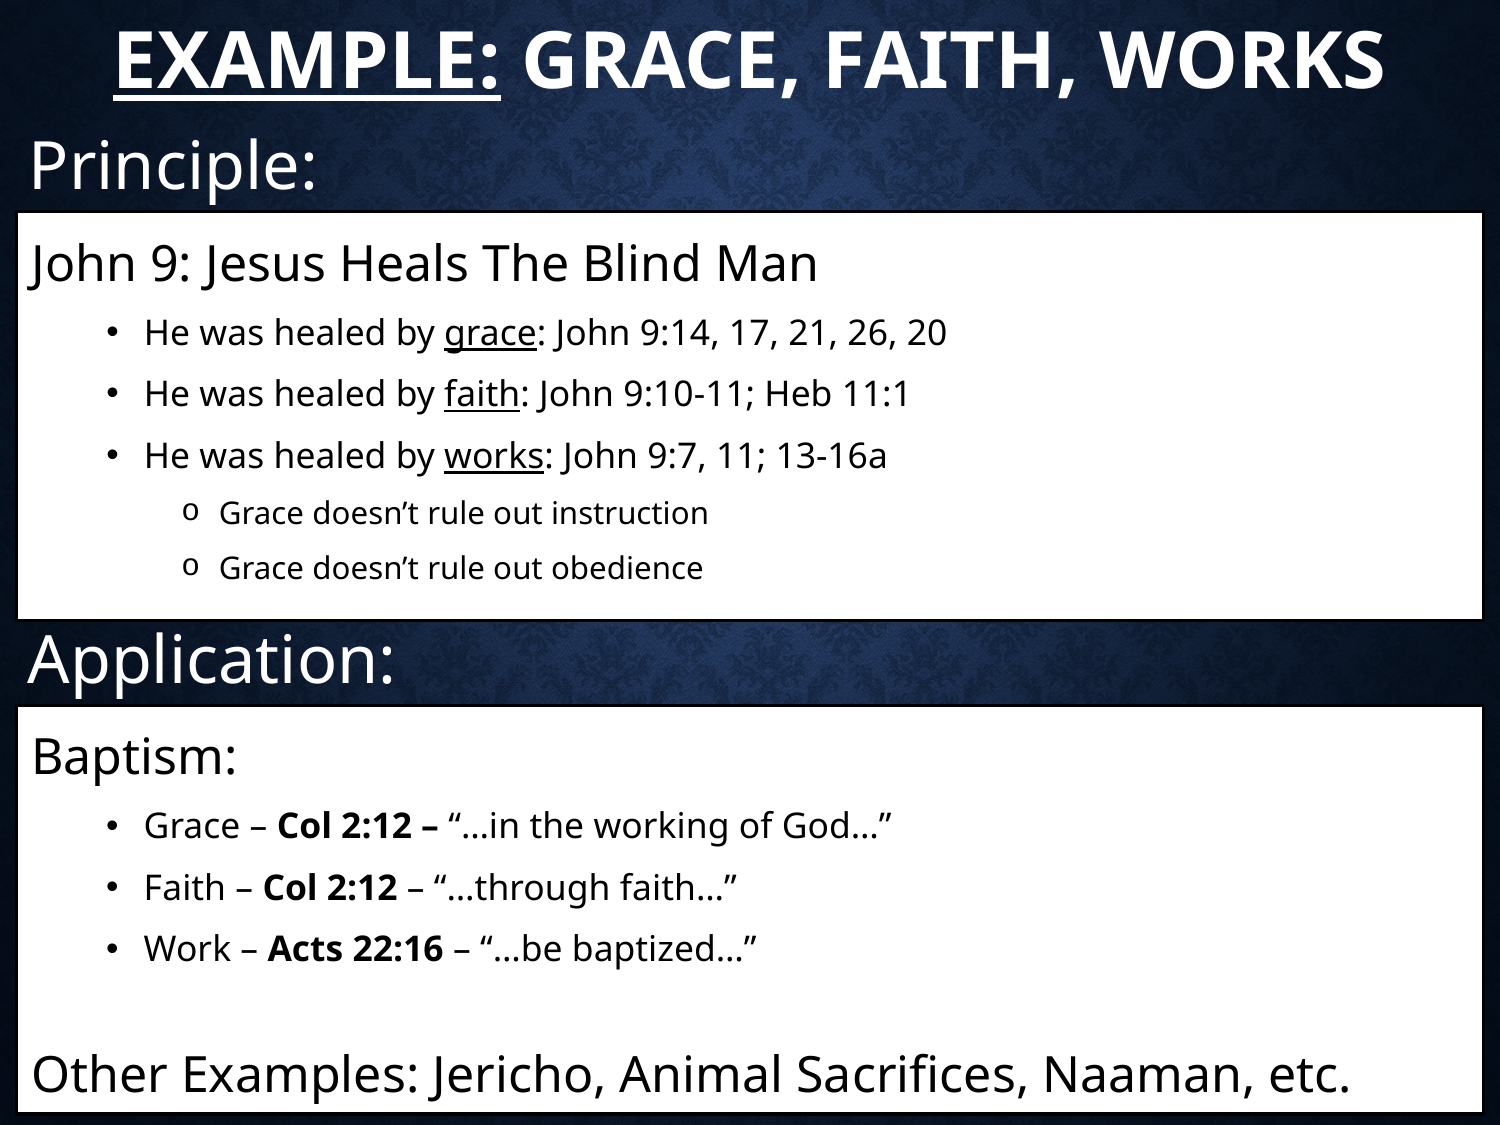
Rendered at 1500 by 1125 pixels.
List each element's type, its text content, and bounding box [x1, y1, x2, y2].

text_box Application: [12, 609, 413, 704]
list John 9: Jesus Heals The Blind Man He was healed by grace: John 9:14, 17, 21, 26, 20 He was healed by faith: John 9:10-11; Heb 11:1 He was healed by works: John 9:7, 11; 13-16a Grace doesn’t rule out instruction Grace doesn’t rule out obedience [15, 210, 1485, 622]
text_box Principle: [14, 115, 334, 211]
title Example: GRACE, FAITH, WORKS [0, 0, 1500, 127]
text_box Baptism: Grace – Col 2:12 – “…in the working of God…” Faith – Col 2:12 – “…through faith…” Work – Acts 22:16 – “…be baptized…” Other Examples: Jericho, Animal Sacrifices, Naaman, etc. [15, 704, 1485, 1116]
